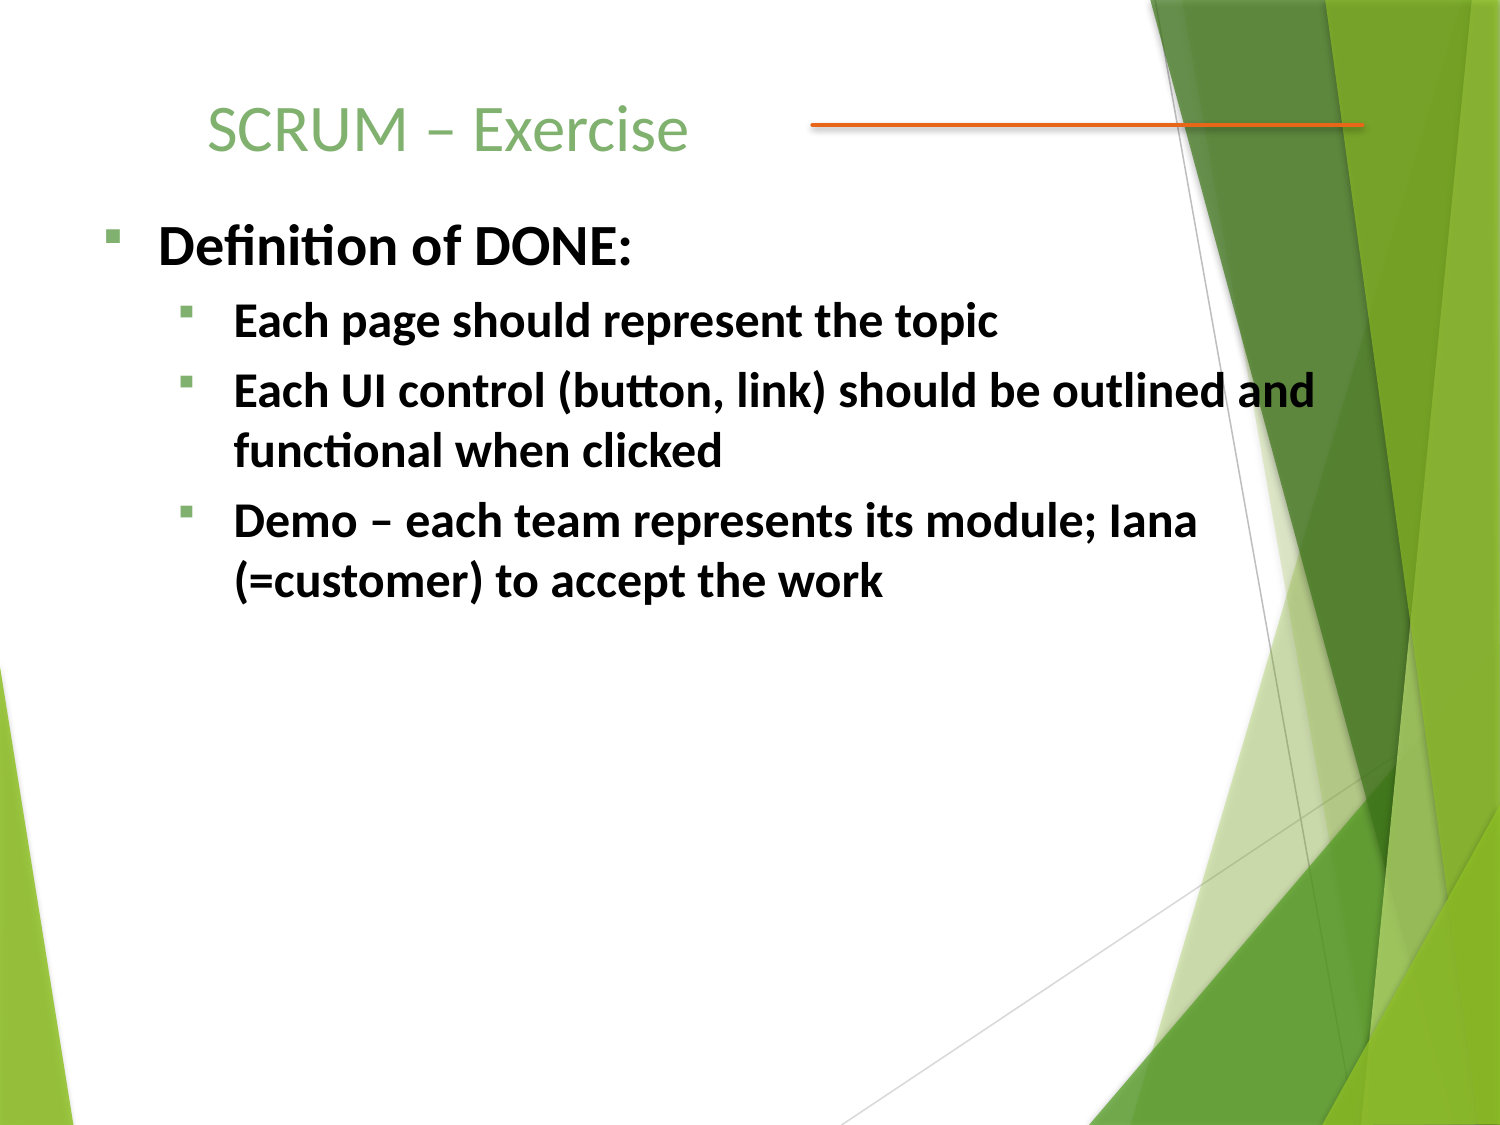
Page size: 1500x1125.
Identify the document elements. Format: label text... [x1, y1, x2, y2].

text_box SCRUM – Exercise [192, 75, 1468, 175]
text_box Definition of DONE: Each page should represent the topic Each UI control (button, link) should be outlined and functional when clicked Demo – each team represents its module; Iana (=customer) to accept the work [87, 199, 1363, 1013]
